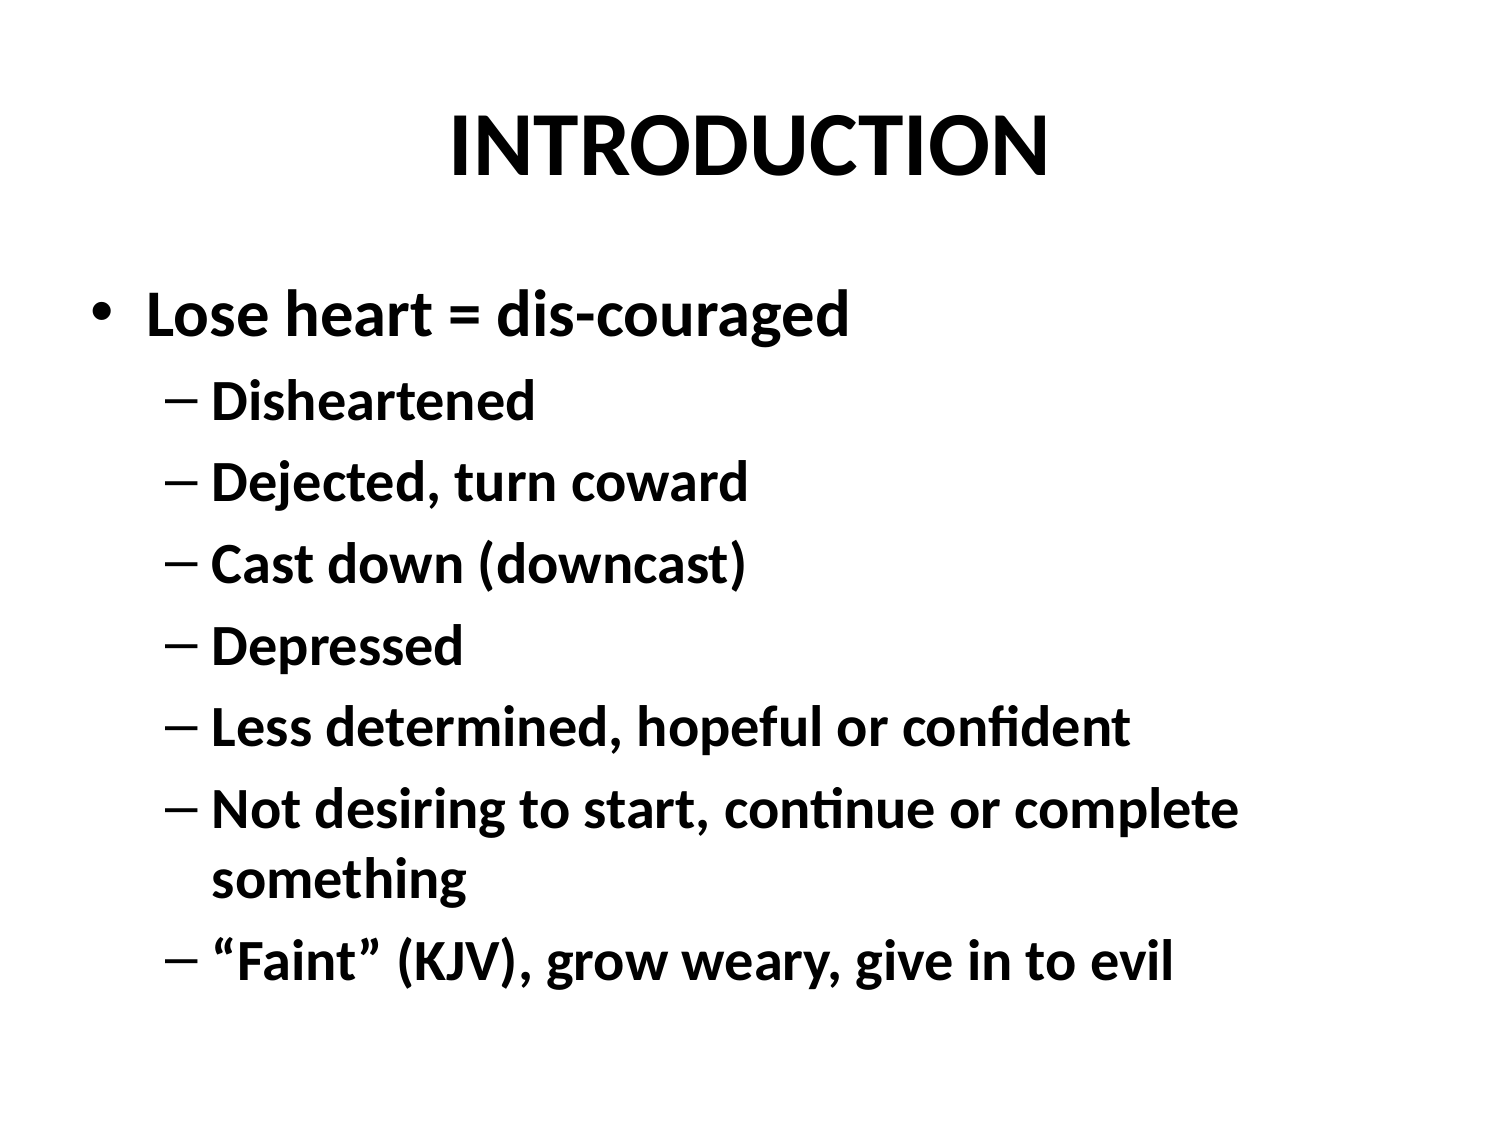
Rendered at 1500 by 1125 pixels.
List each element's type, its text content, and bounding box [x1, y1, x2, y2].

list Lose heart = dis-couraged Disheartened Dejected, turn coward Cast down (downcast) Depressed Less determined, hopeful or confident Not desiring to start, continue or complete something “Faint” (KJV), grow weary, give in to evil [75, 262, 1425, 1100]
title INTRODUCTION [75, 45, 1425, 233]
